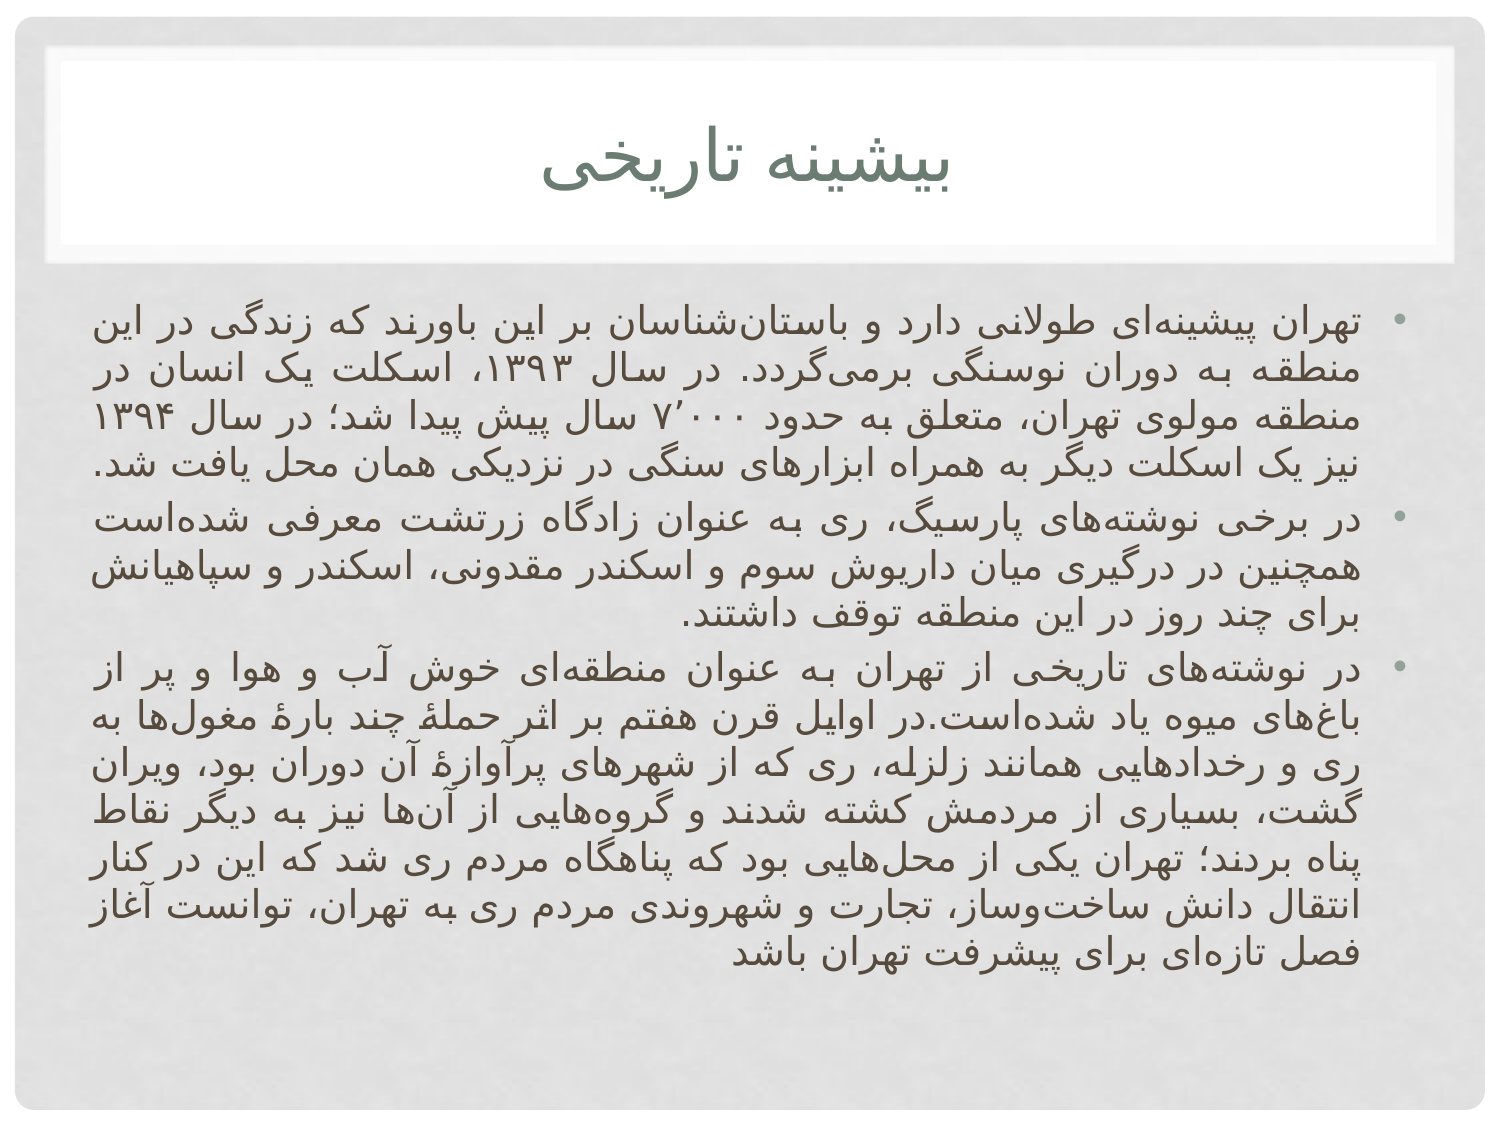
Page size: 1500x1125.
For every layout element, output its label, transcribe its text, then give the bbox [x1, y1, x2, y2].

list تهران پیشینه‌ای طولانی دارد و باستان‌شناسان بر این باورند که زندگی در این منطقه به دوران نوسنگی برمی‌گردد. در سال ۱۳۹۳، اسکلت یک انسان در منطقه مولوی تهران، متعلق به حدود ۷٬۰۰۰ سال پیش پیدا شد؛ در سال ۱۳۹۴ نیز یک اسکلت دیگر به همراه ابزارهای سنگی در نزدیکی همان محل یافت شد. در برخی نوشته‌های پارسیگ، ری به عنوان زادگاه زرتشت معرفی شده‌است همچنین در درگیری میان داریوش سوم و اسکندر مقدونی، اسکندر و سپاهیانش برای چند روز در این منطقه توقف داشتند. در نوشته‌های تاریخی از تهران به عنوان منطقه‌ای خوش آب و هوا و پر از باغ‌های میوه یاد شده‌است.در اوایل قرن هفتم بر اثر حملهٔ چند بارهٔ مغول‌ها به ری و رخدادهایی همانند زلزله، ری که از شهرهای پرآوازهٔ آن دوران بود، ویران گشت، بسیاری از مردمش کشته شدند و گروه‌هایی از آن‌ها نیز به دیگر نقاط پناه بردند؛ تهران یکی از محل‌هایی بود که پناهگاه مردم ری شد که این در کنار انتقال دانش ساخت‌وساز، تجارت و شهروندی مردم ری به تهران، توانست آغاز فصل تازه‌ای برای پیشرفت تهران باشد [75, 287, 1425, 1005]
title بیشینه تاریخی [69, 66, 1425, 238]
